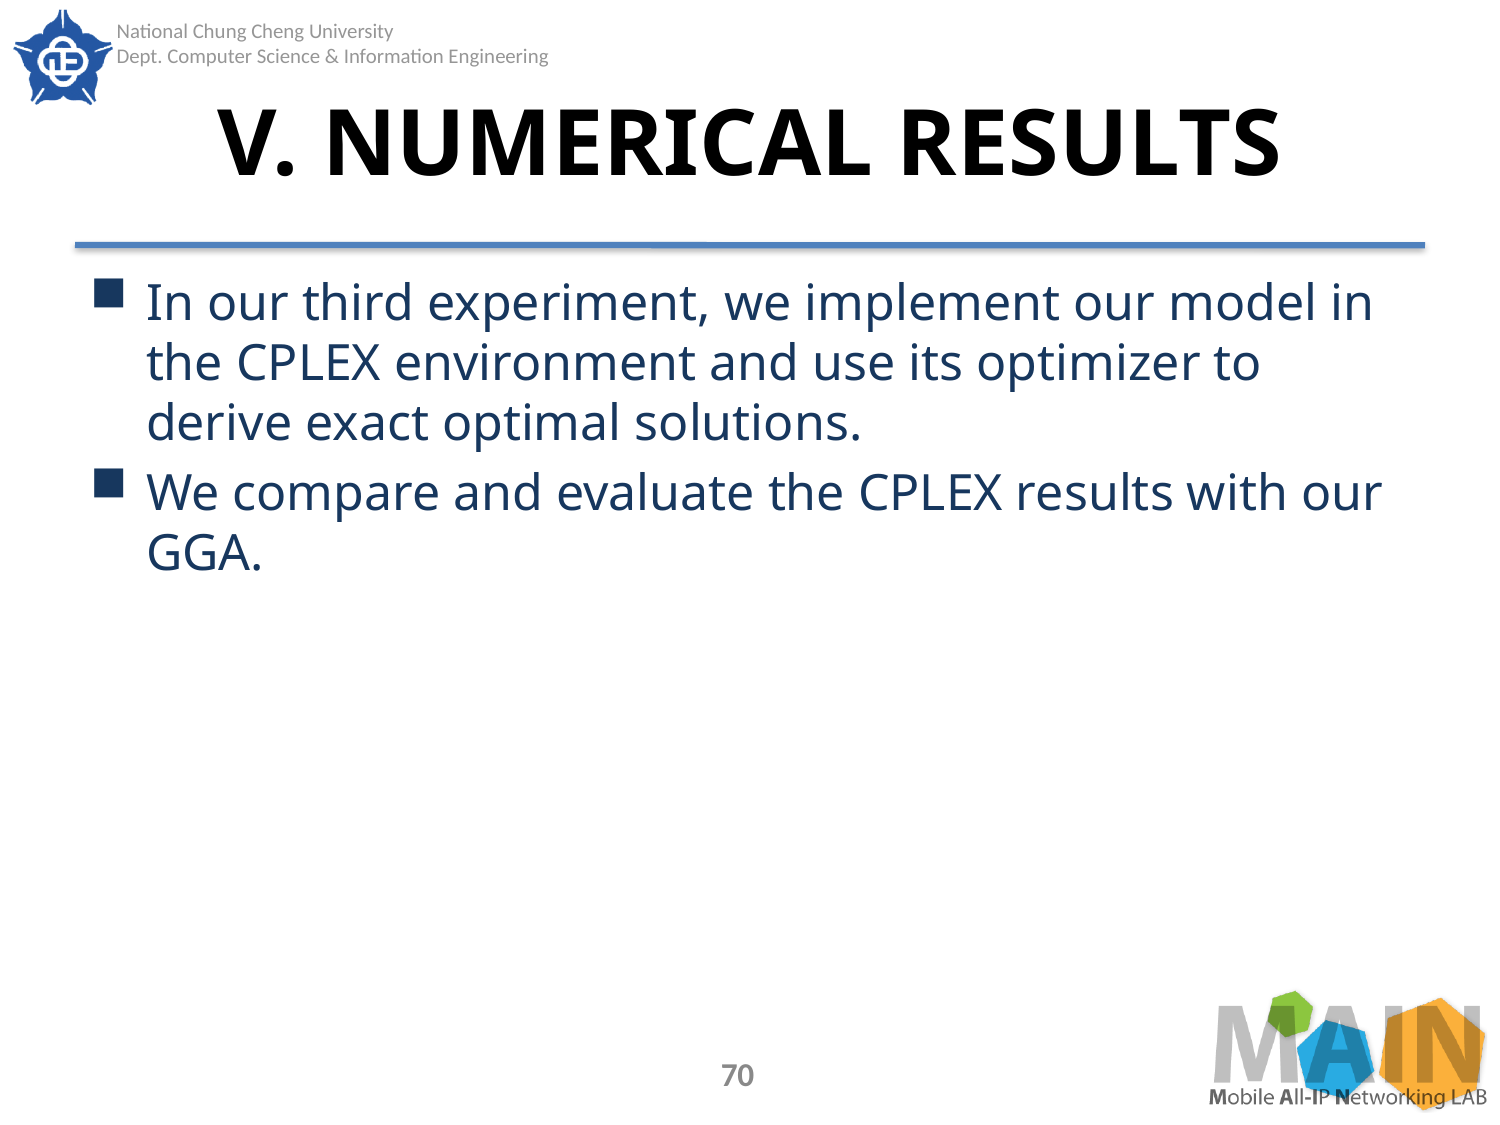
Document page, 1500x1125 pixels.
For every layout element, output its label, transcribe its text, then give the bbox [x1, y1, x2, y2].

picture [0, 0, 126, 113]
title V. NUMERICAL RESULTS [75, 45, 1425, 233]
picture [1050, 987, 1488, 1113]
list In our third experiment, we implement our model in the CPLEX environment and use its optimizer to derive exact optimal solutions. We compare and evaluate the CPLEX results with our GGA. [75, 262, 1425, 1005]
slide_number 70 [562, 1042, 913, 1103]
